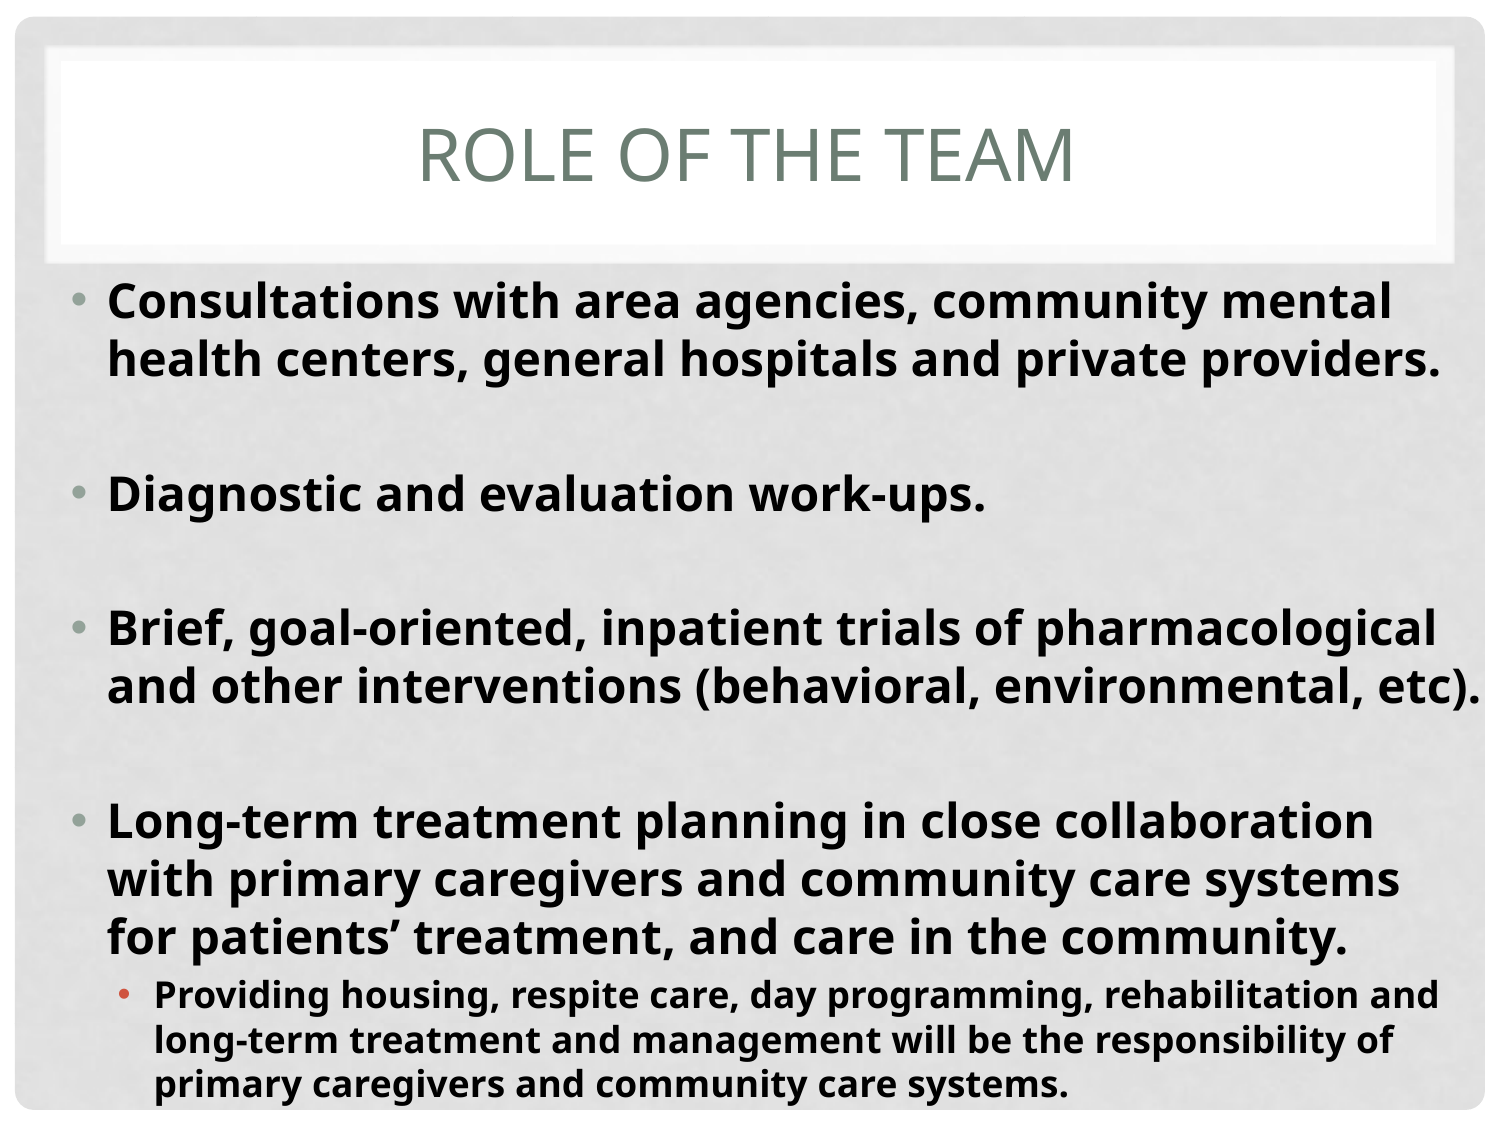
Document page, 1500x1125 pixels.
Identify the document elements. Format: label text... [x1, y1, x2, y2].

list Consultations with area agencies, community mental health centers, general hospitals and private providers. Diagnostic and evaluation work-ups. Brief, goal-oriented, inpatient trials of pharmacological and other interventions (behavioral, environmental, etc). Long-term treatment planning in close collaboration with primary caregivers and community care systems for patients’ treatment, and care in the community. Providing housing, respite care, day programming, rehabilitation and long-term treatment and management will be the responsibility of primary caregivers and community care systems. [37, 262, 1500, 1125]
title Role of the team [69, 66, 1425, 238]
